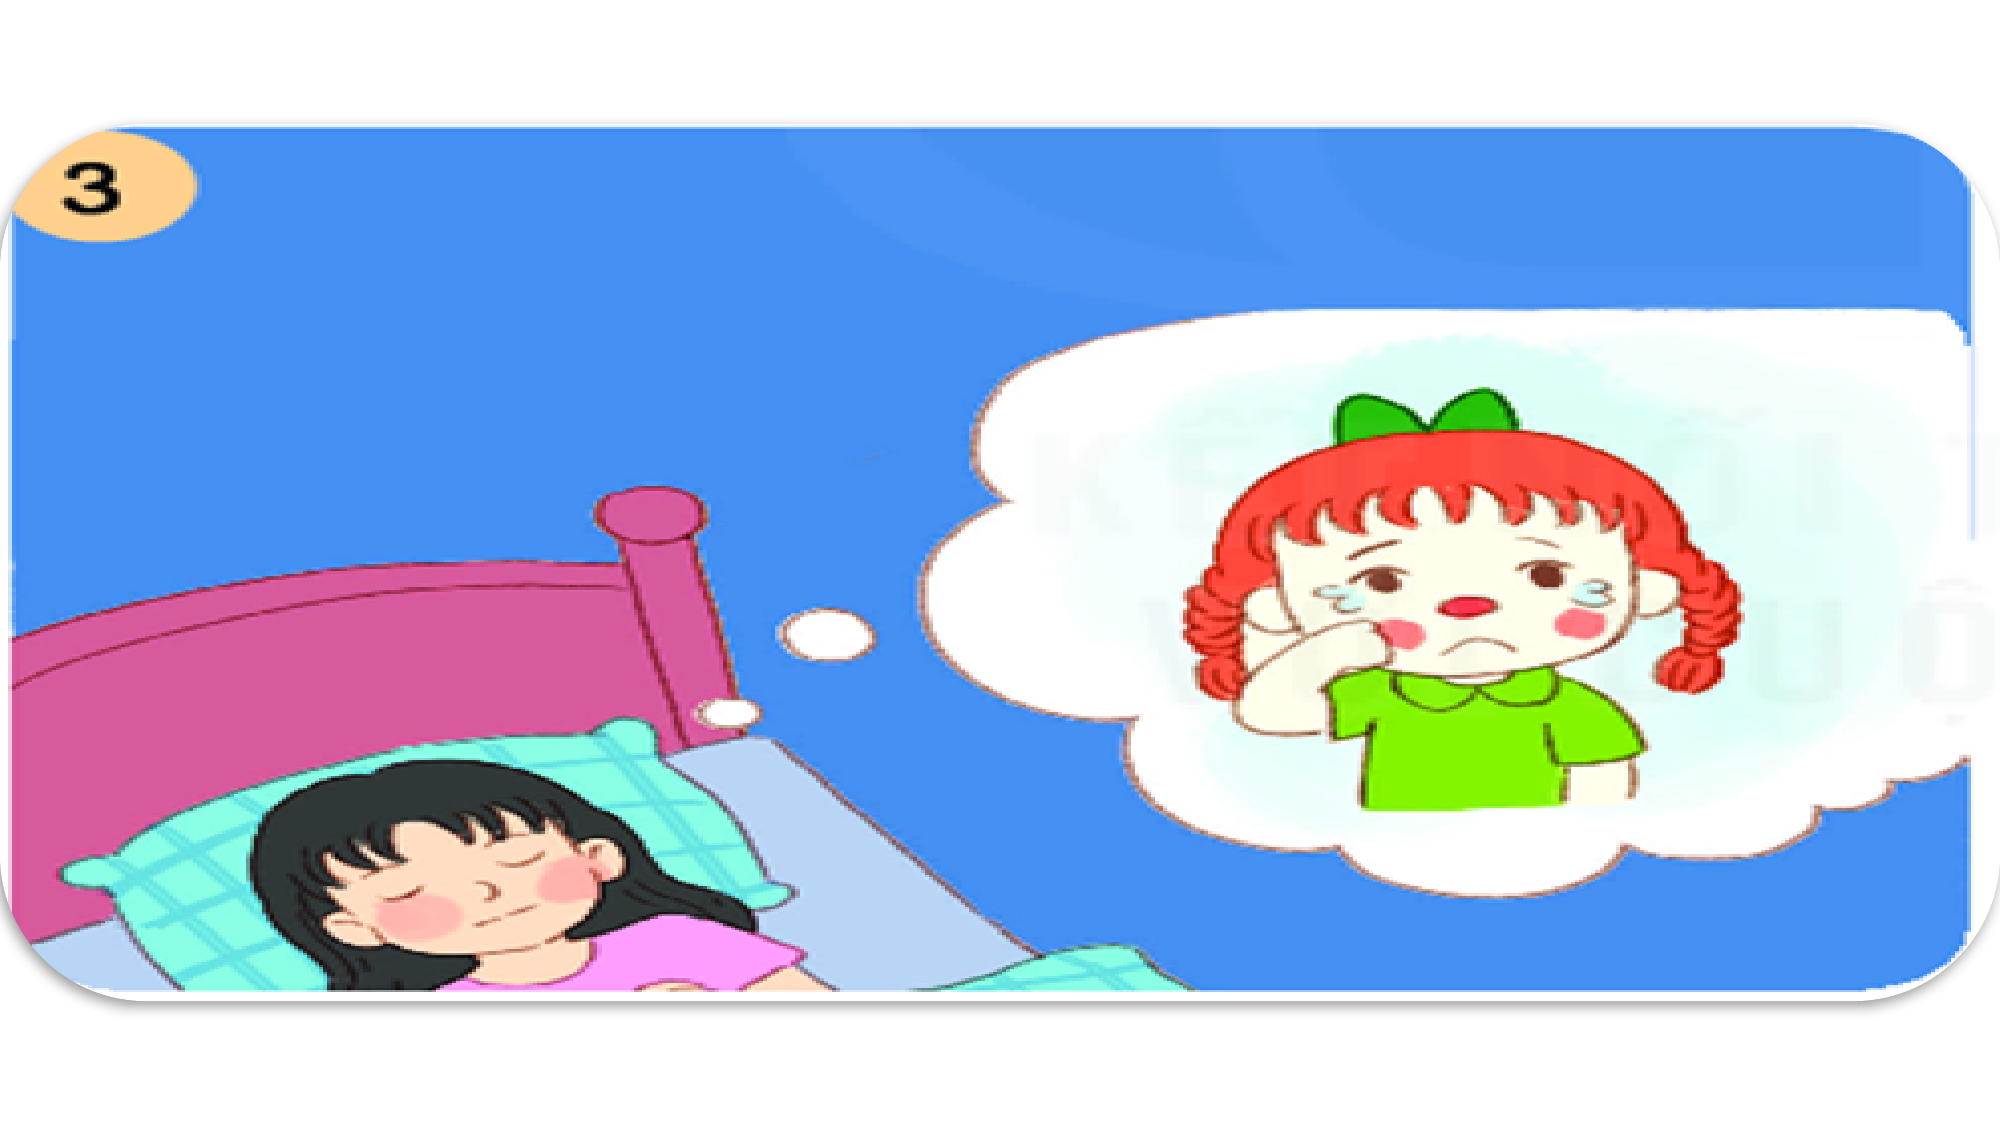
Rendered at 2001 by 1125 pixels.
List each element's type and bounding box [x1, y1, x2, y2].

picture [0, 123, 2000, 1002]
